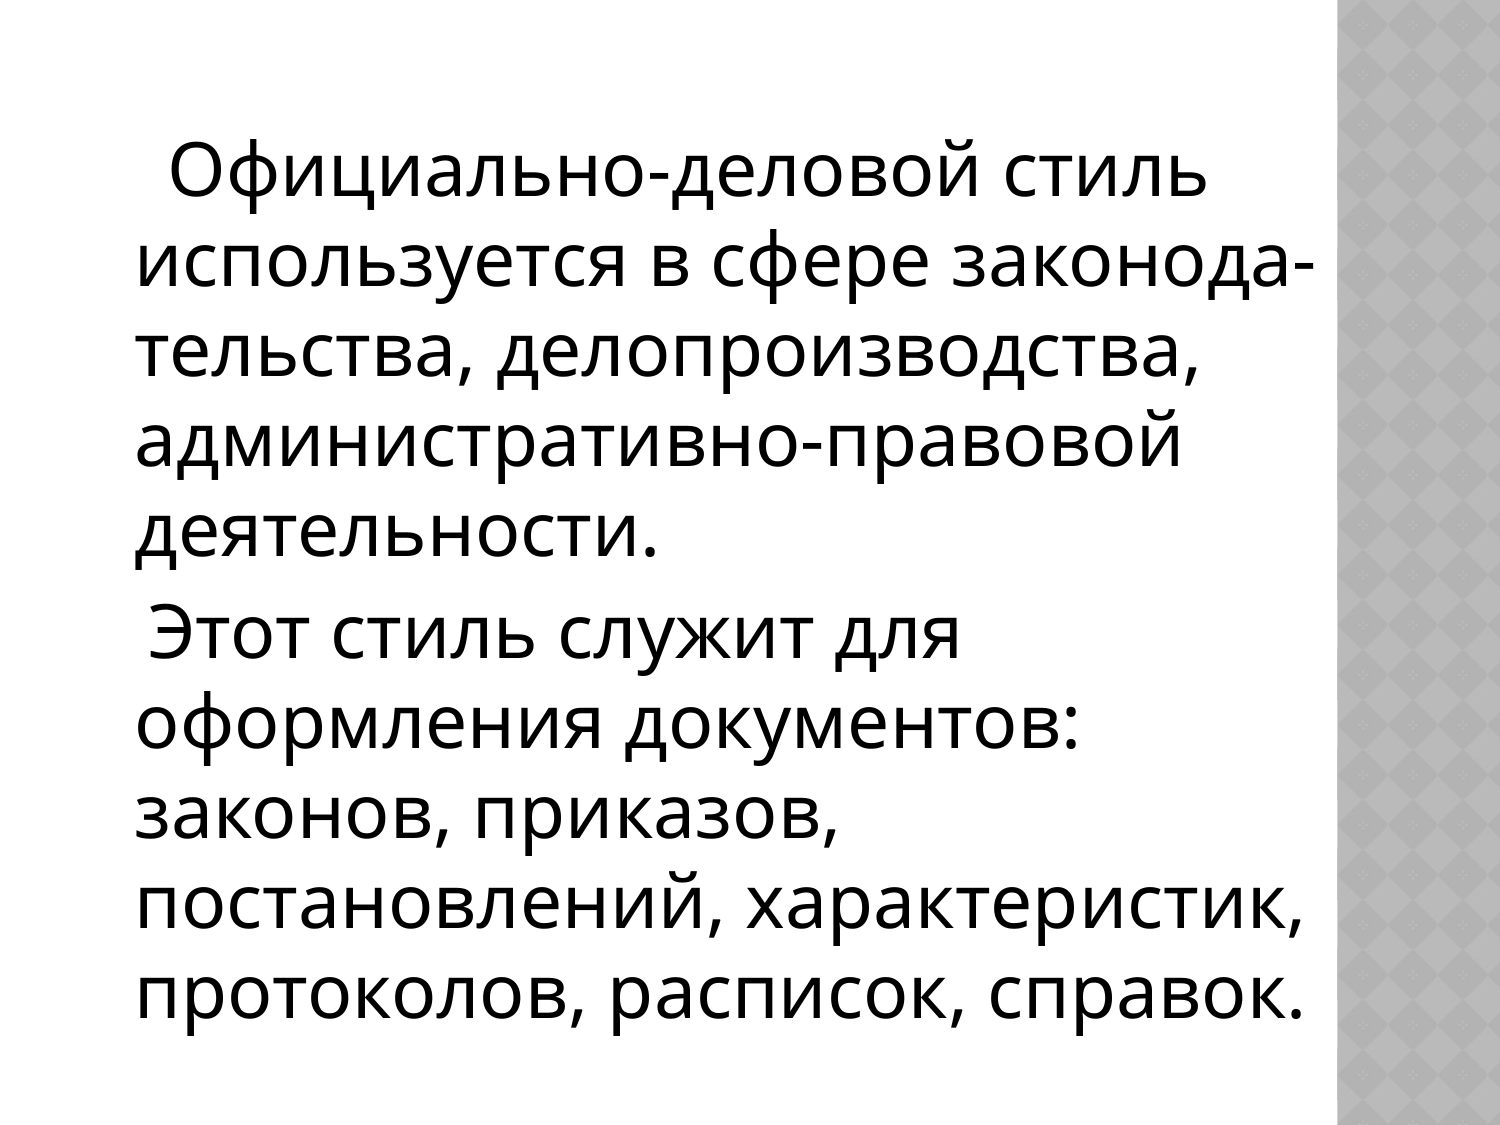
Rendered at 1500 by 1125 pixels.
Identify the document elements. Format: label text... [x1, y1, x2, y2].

list Официально-деловой стиль используется в сфере законода-тельства, делопроизводства, административно-правовой деятельности. Этот стиль служит для оформления документов: законов, приказов, постановлений, характеристик, протоколов, расписок, справок. [75, 113, 1425, 1005]
